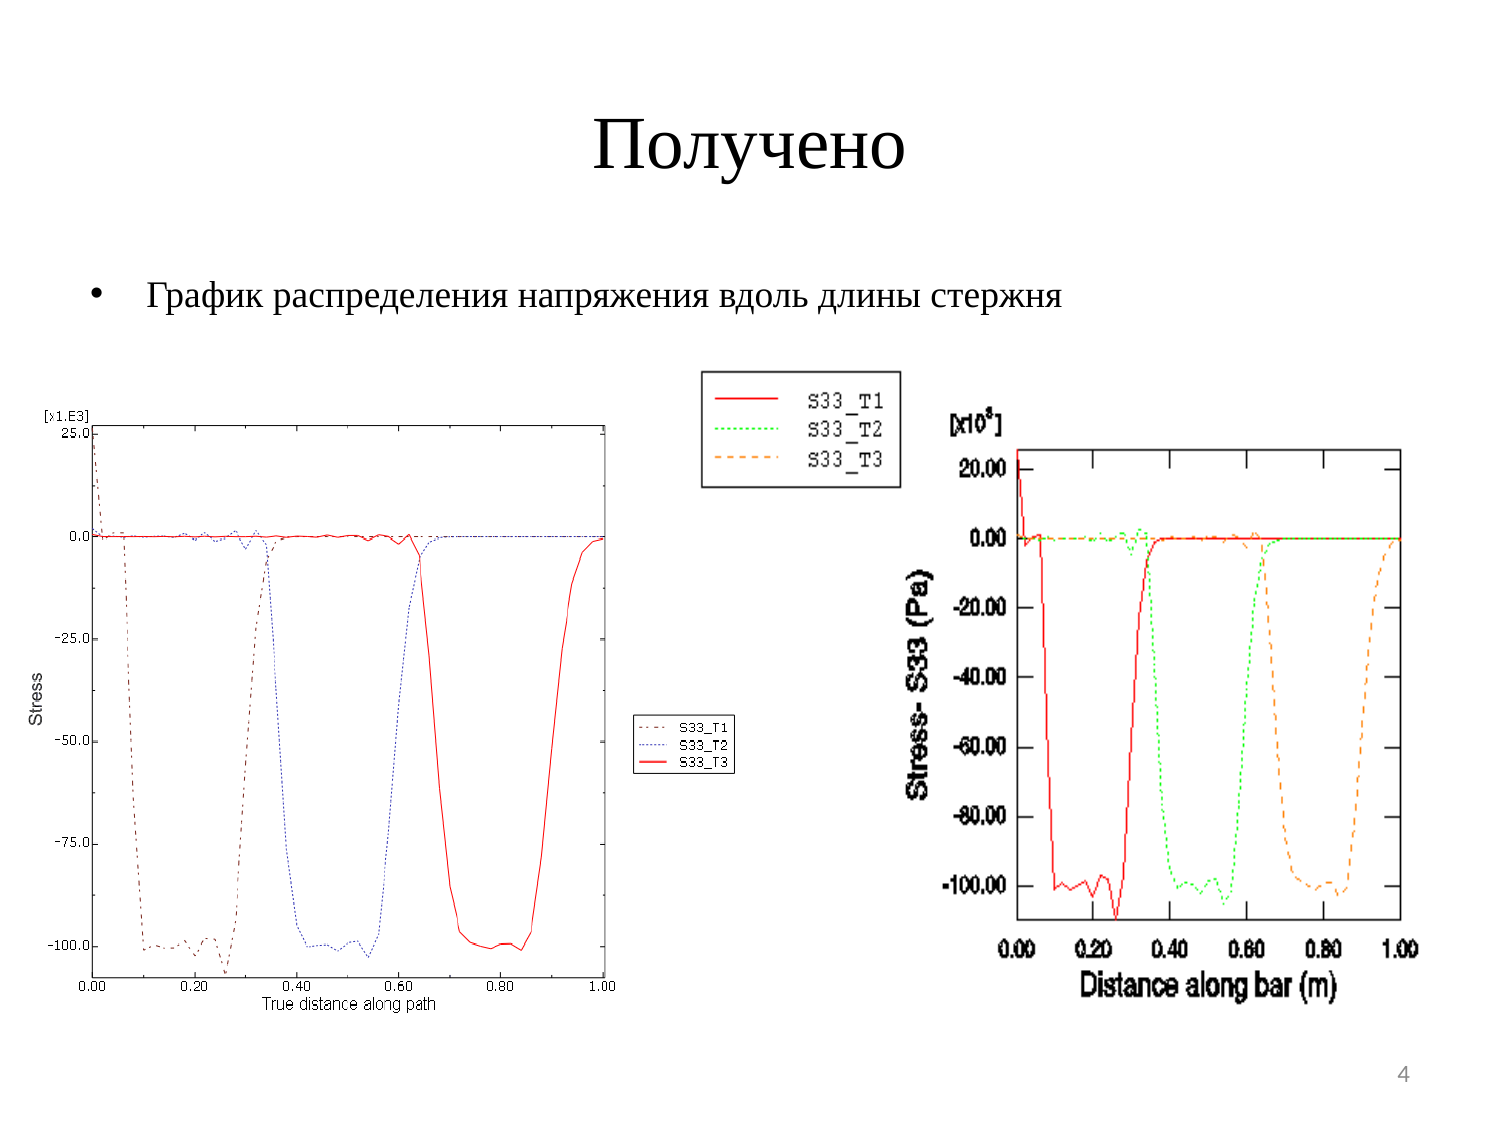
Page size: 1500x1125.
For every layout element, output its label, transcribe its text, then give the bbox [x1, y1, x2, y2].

title Получено [75, 45, 1425, 233]
list График распределения напряжения вдоль длины стержня [75, 262, 1425, 395]
picture [17, 359, 1500, 1063]
slide_number 4 [1074, 1071, 1425, 1103]
